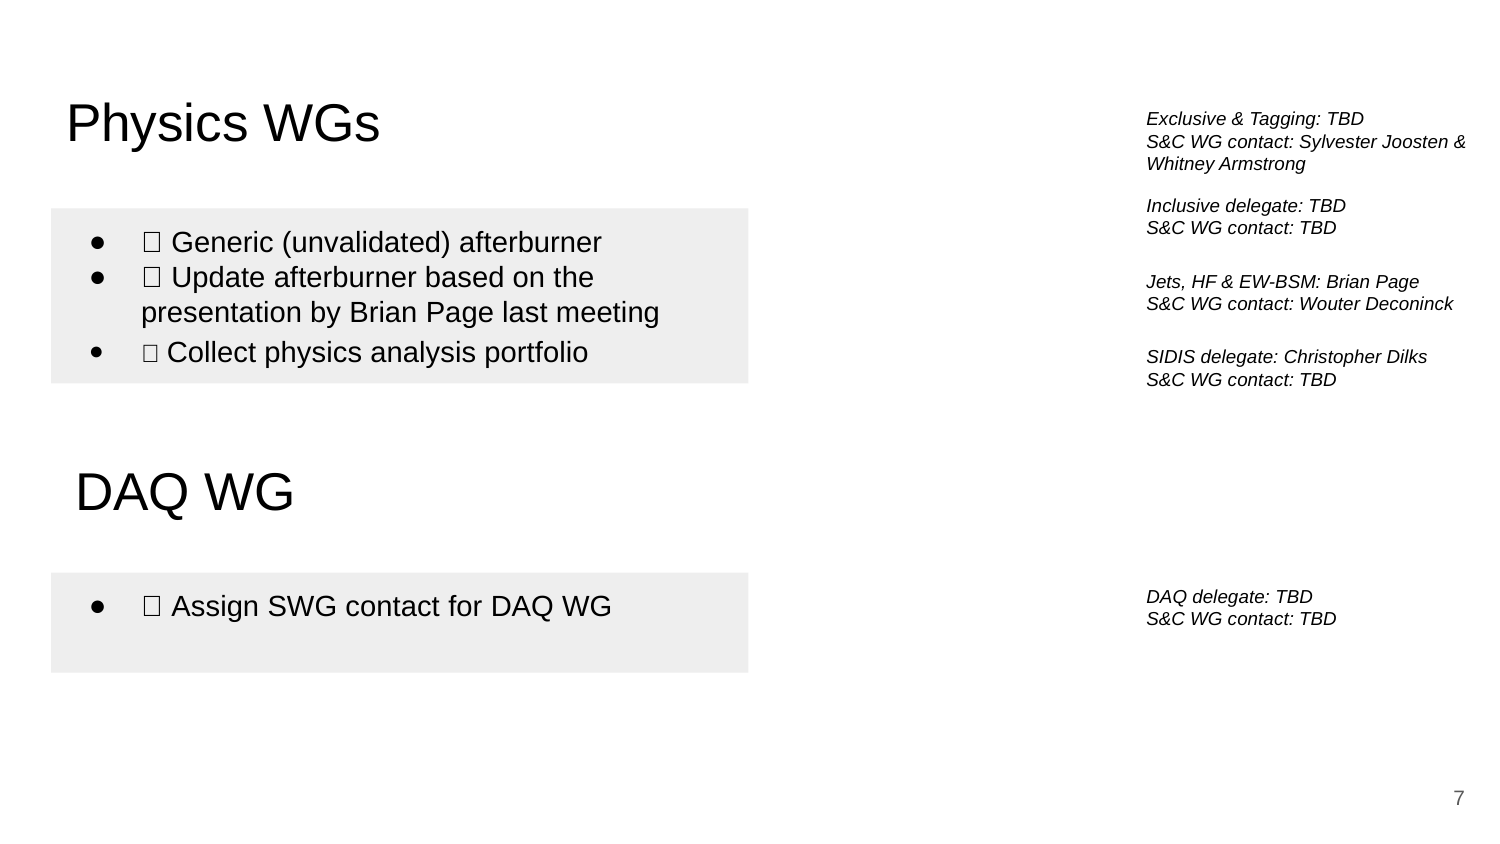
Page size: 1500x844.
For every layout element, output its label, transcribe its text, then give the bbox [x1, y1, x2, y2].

text_box ✅ Generic (unvalidated) afterburner ❌ Update afterburner based on the presentation by Brian Page last meeting 🚧 Collect physics analysis portfolio [51, 208, 749, 384]
text_box Inclusive delegate: TBD S&C WG contact: TBD [1131, 178, 1490, 254]
title DAQ WG [60, 442, 871, 537]
text_box Exclusive & Tagging: TBD S&C WG contact: Sylvester Joosten & Whitney Armstrong [1131, 92, 1490, 178]
text_box SIDIS delegate: Christopher Dilks S&C WG contact: TBD [1131, 330, 1490, 406]
title Physics WGs [51, 72, 1449, 167]
text_box ❌ Assign SWG contact for DAQ WG [51, 572, 749, 673]
slide_number ‹#› [1389, 764, 1480, 830]
text_box DAQ delegate: TBD S&C WG contact: TBD [1131, 569, 1490, 645]
text_box Jets, HF & EW-BSM: Brian Page S&C WG contact: Wouter Deconinck [1131, 254, 1490, 330]
